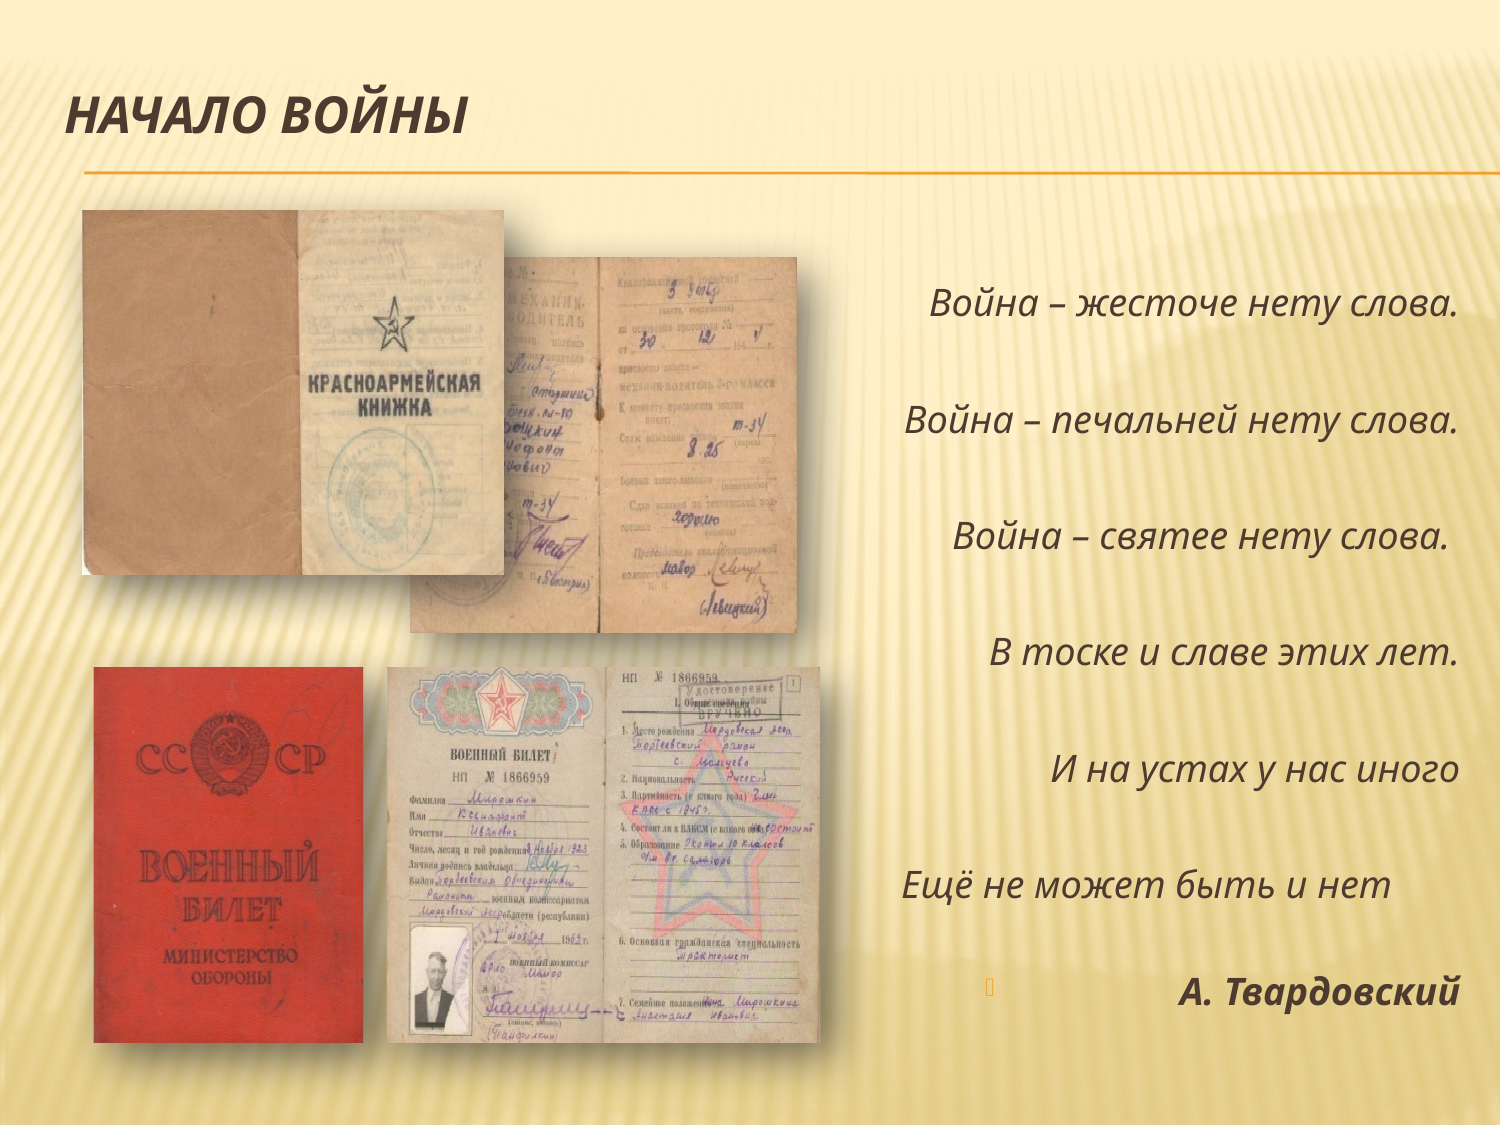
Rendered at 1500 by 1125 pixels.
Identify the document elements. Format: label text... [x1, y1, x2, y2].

picture [409, 257, 798, 634]
picture [93, 667, 364, 1044]
title Начало войны [49, 75, 1475, 213]
list Война – жесточе нету слова. Война – печальней нету слова. Война – святее нету слова. В тоске и славе этих лет. И на устах у нас иного Ещё не может быть и нет А. Твардовский [832, 262, 1475, 1038]
picture [386, 667, 821, 1044]
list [81, 210, 505, 575]
